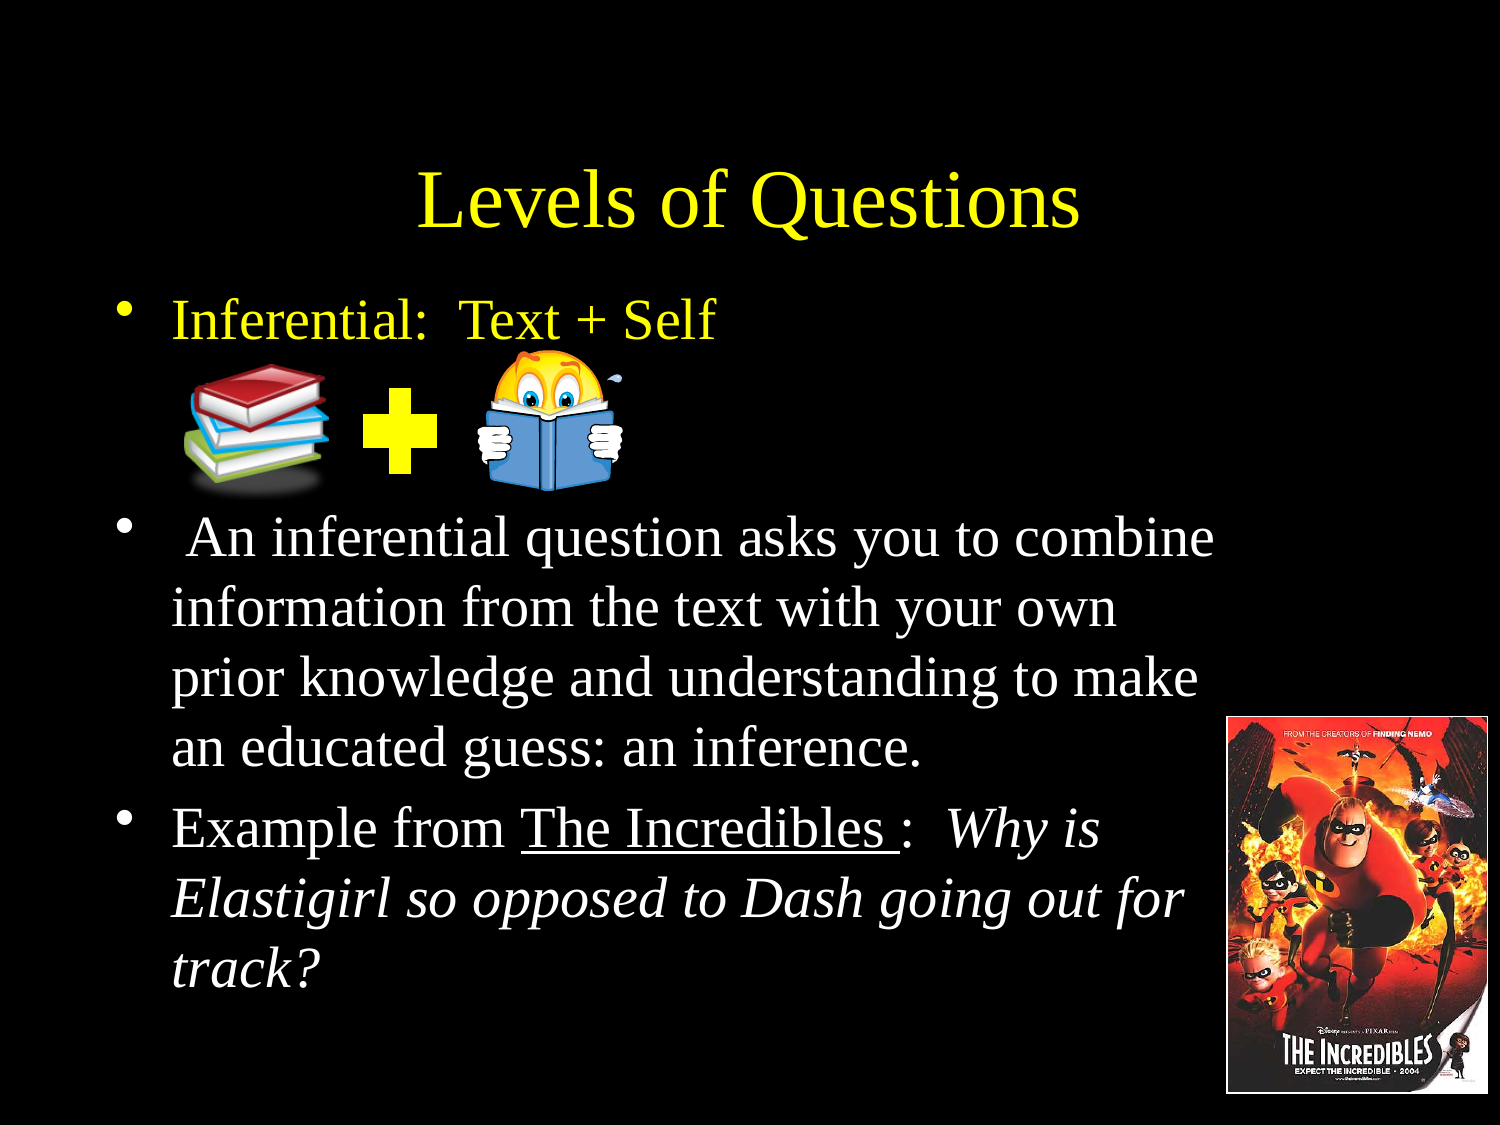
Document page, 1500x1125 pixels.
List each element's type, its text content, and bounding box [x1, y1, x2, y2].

list Inferential: Text + Self An inferential question asks you to combine information from the text with your own prior knowledge and understanding to make an educated guess: an inference. Example from The Incredibles : Why is Elastigirl so opposed to Dash going out for track? [99, 287, 1238, 1050]
picture [174, 337, 338, 501]
picture [1227, 716, 1488, 1093]
title Levels of Questions [112, 99, 1388, 288]
text_box [362, 387, 438, 475]
picture [474, 349, 626, 494]
